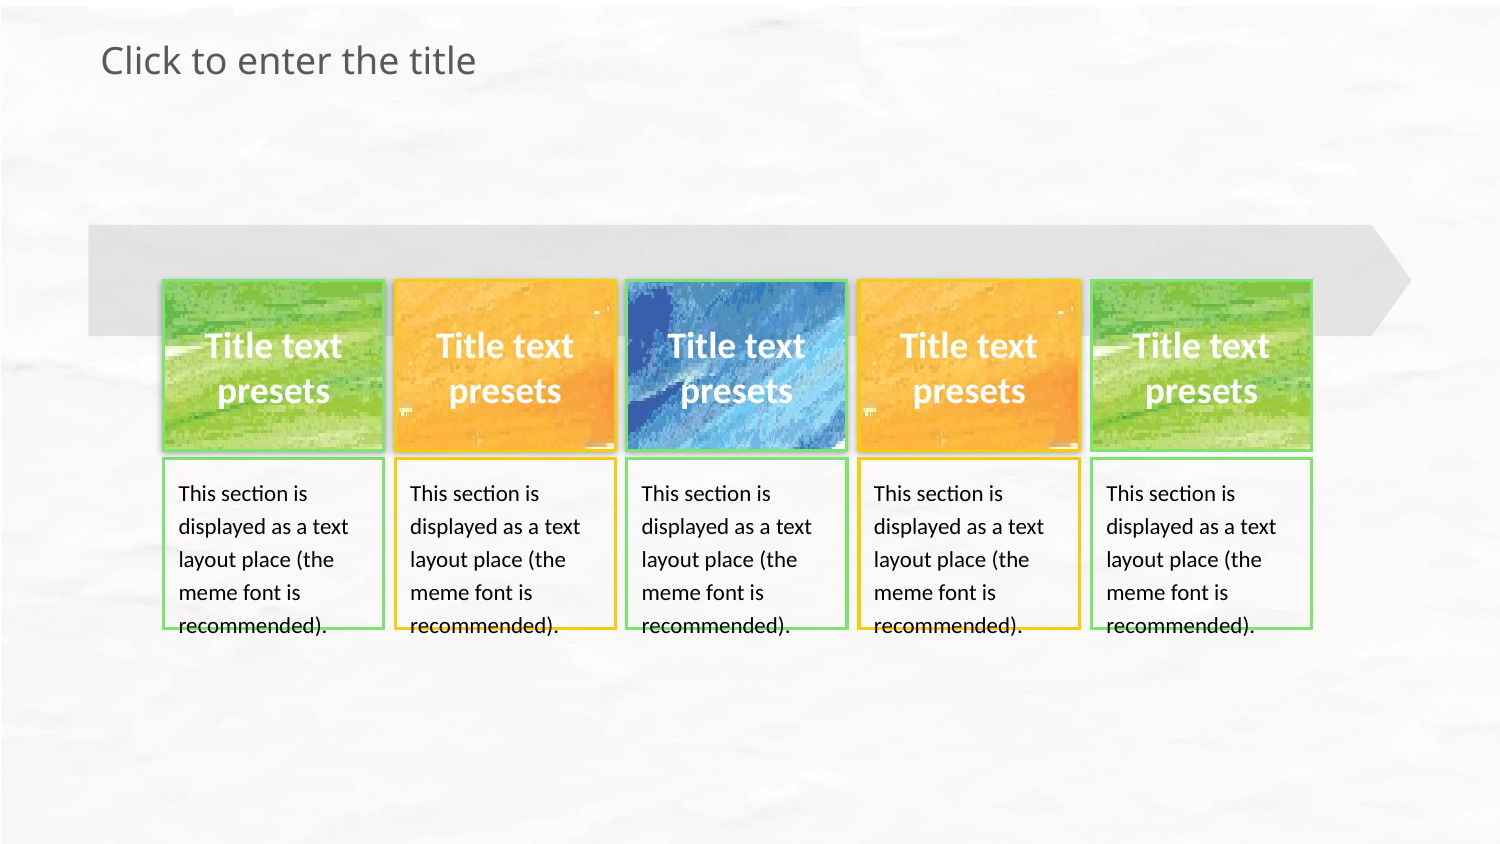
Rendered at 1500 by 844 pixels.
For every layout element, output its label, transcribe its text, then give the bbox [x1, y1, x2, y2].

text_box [163, 280, 385, 629]
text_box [1090, 280, 1312, 629]
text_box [626, 280, 848, 629]
text_box [88, 224, 1412, 337]
text_box Click to enter the title [100, 28, 561, 91]
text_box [394, 280, 616, 629]
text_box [858, 280, 1080, 629]
